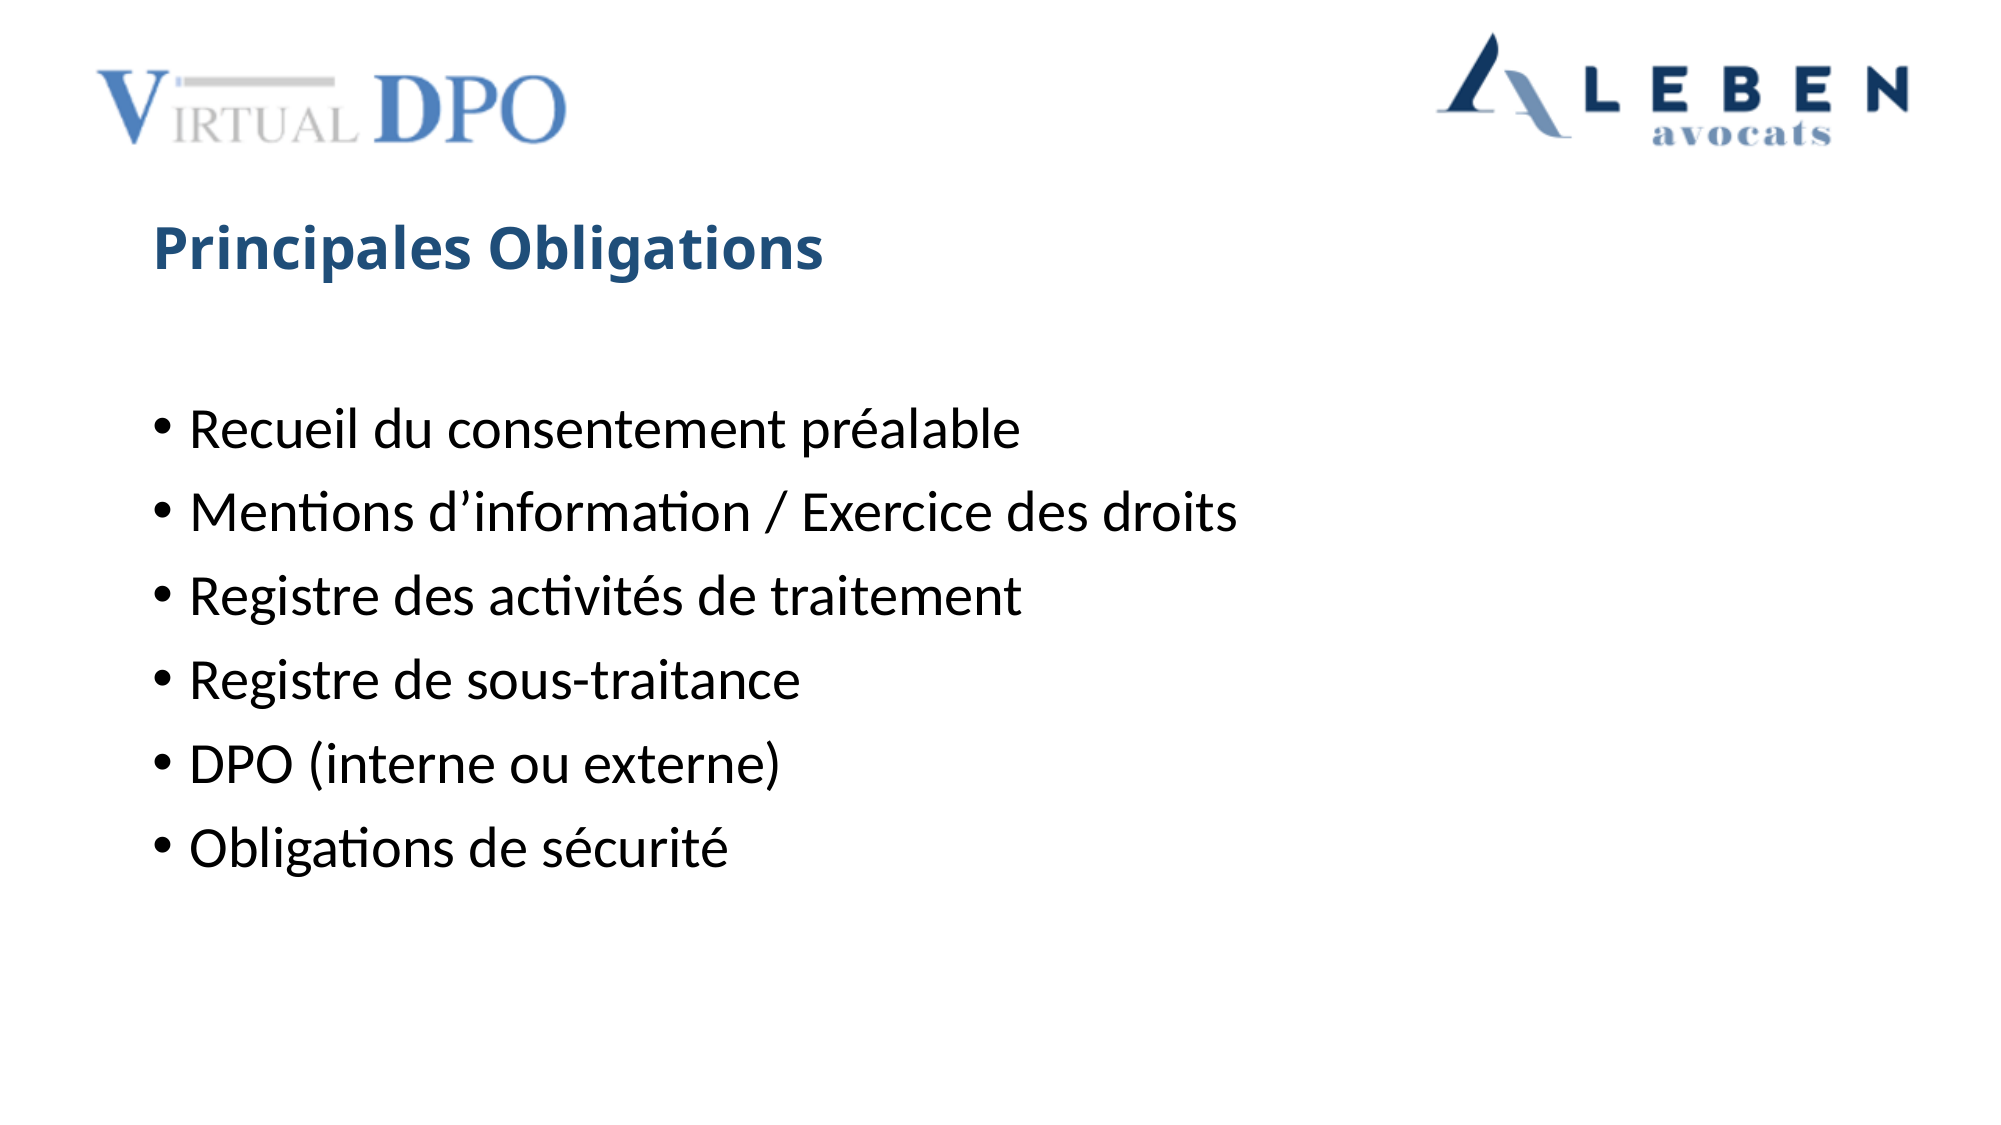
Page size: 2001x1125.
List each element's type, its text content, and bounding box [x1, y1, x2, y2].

title Principales Obligations [137, 206, 1863, 299]
list Recueil du consentement préalable Mentions d’information / Exercice des droits Registre des activités de traitement Registre de sous-traitance DPO (interne ou externe) Obligations de sécurité [137, 299, 1863, 1014]
picture [57, 8, 1944, 206]
